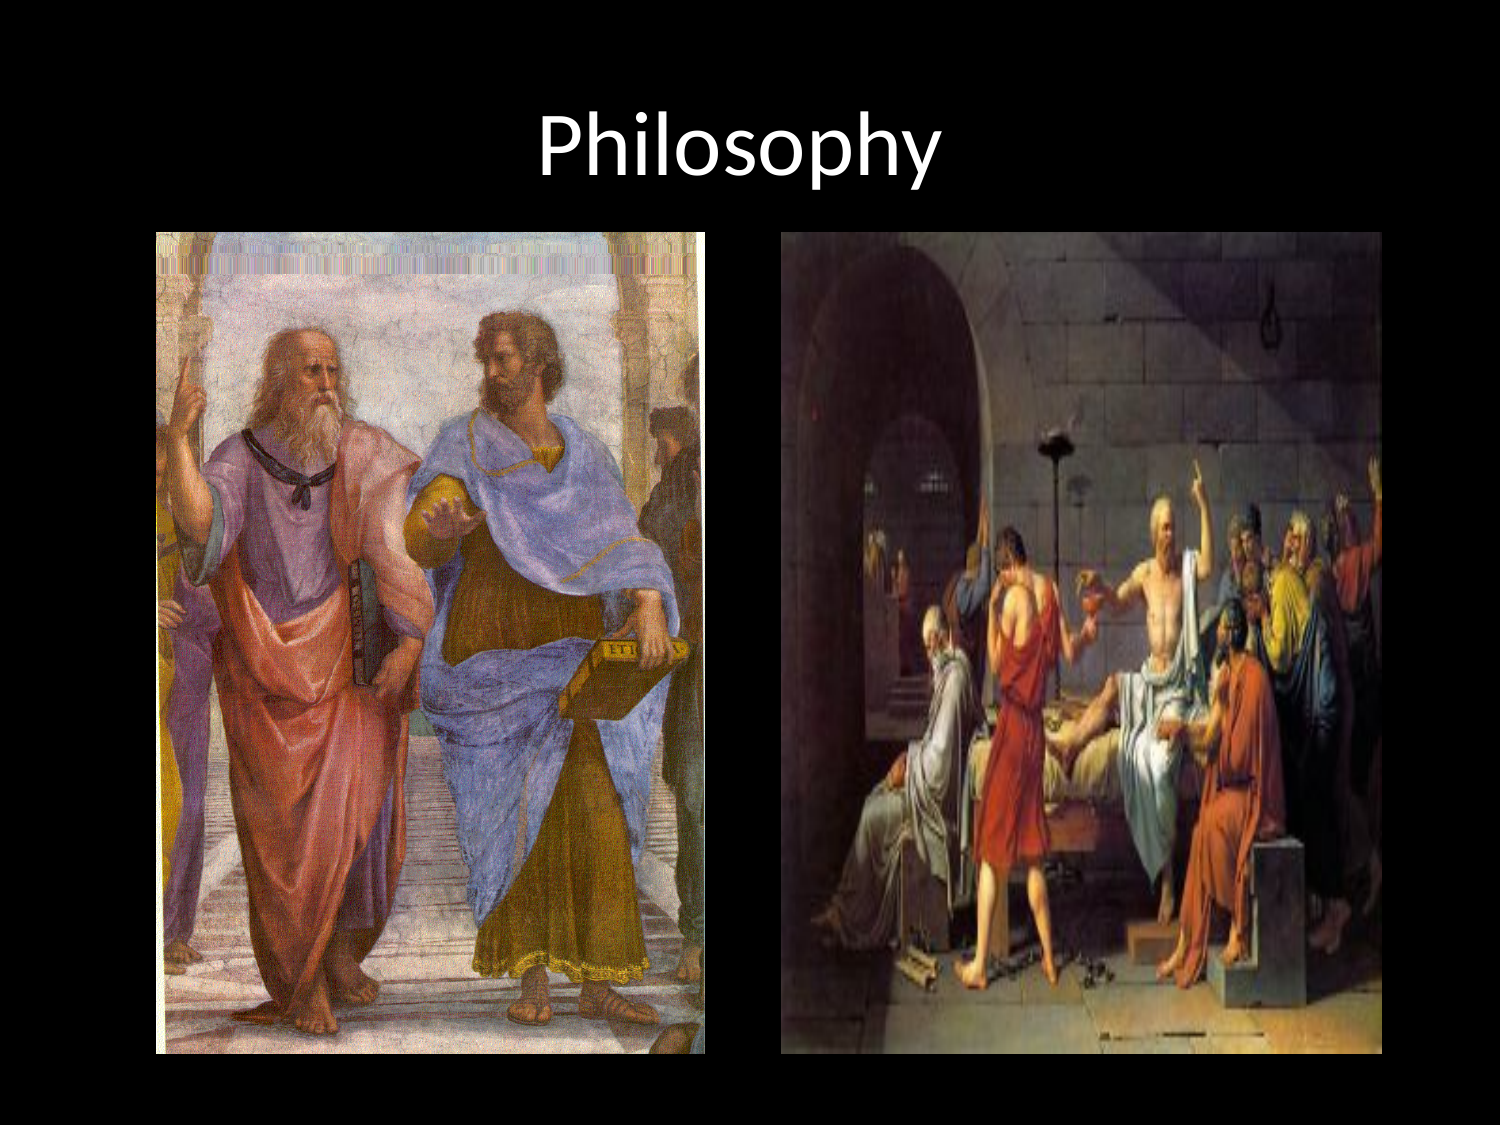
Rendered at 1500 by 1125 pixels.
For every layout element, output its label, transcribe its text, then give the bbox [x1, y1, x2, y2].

picture [155, 232, 705, 1054]
picture [780, 232, 1382, 1054]
title Philosophy [75, 45, 1425, 233]
